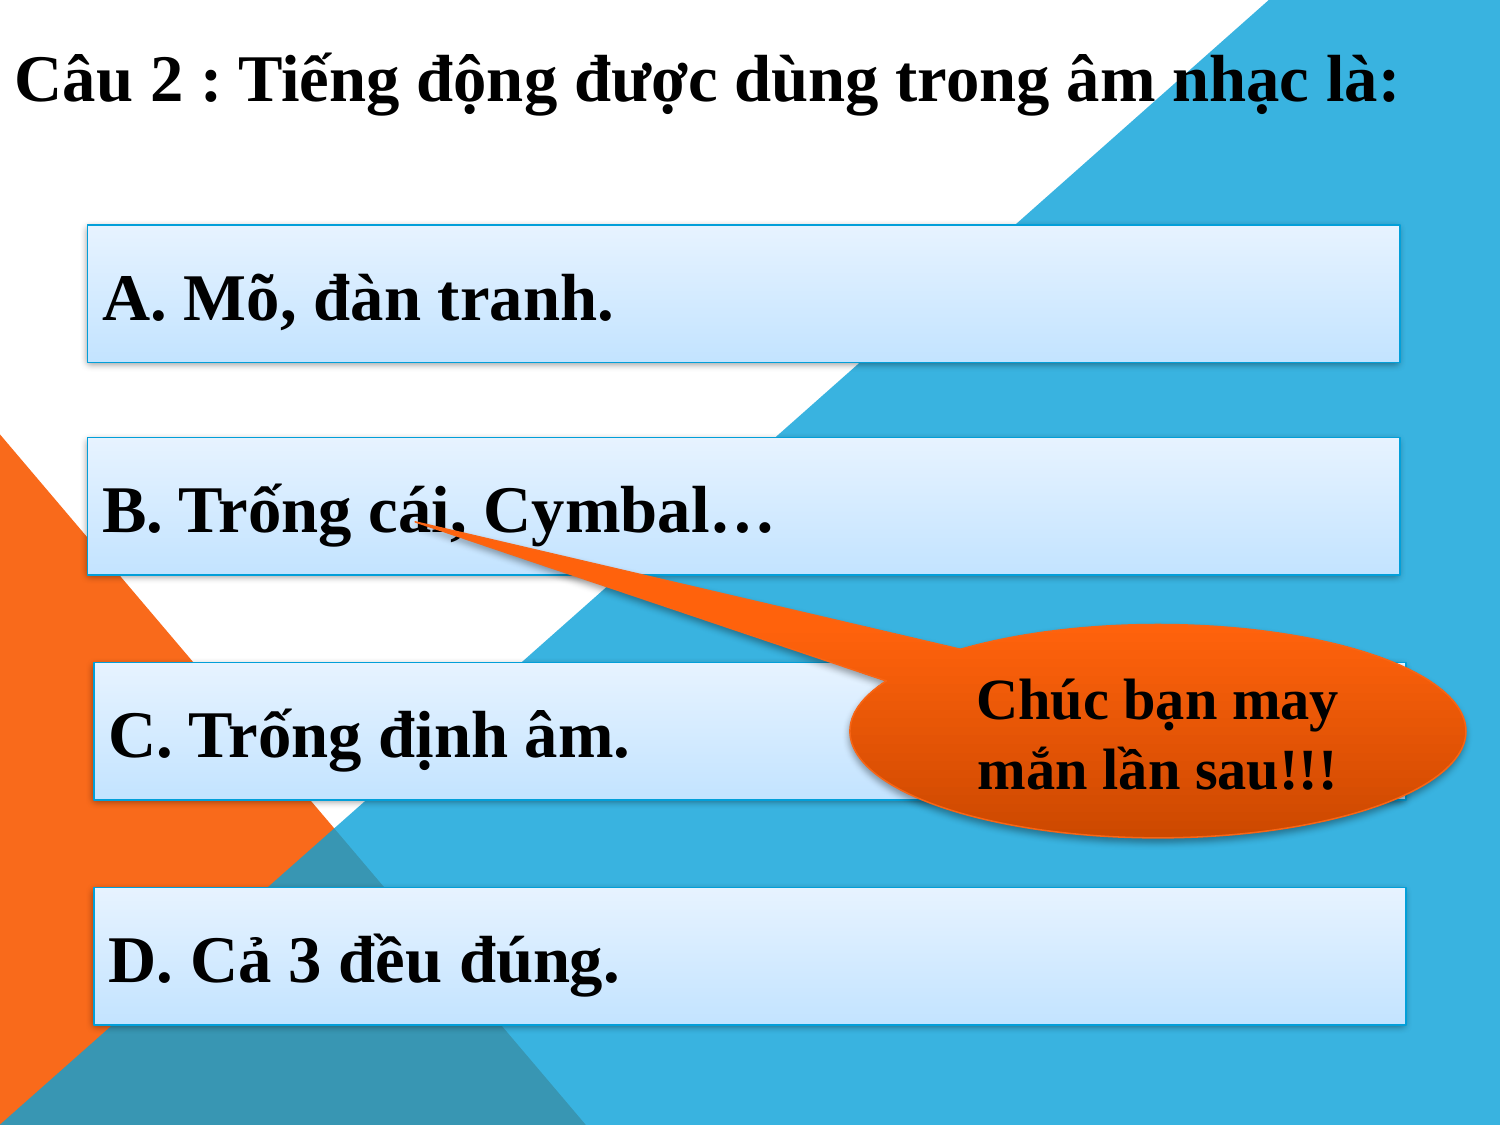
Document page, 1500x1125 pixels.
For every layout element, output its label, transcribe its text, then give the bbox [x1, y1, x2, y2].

text_box Chúc bạn may mắn lần sau!!! [414, 521, 1467, 839]
text_box A. Mõ, đàn tranh. [87, 224, 1401, 363]
text_box B. Trống cái, Cymbal… [87, 437, 1401, 576]
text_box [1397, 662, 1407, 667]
text_box C. Trống định âm. [93, 662, 900, 801]
text_box D. Cả 3 đều đúng. [93, 887, 1407, 1026]
text_box Câu 2 : Tiếng động được dùng trong âm nhạc là: [0, 0, 1500, 152]
